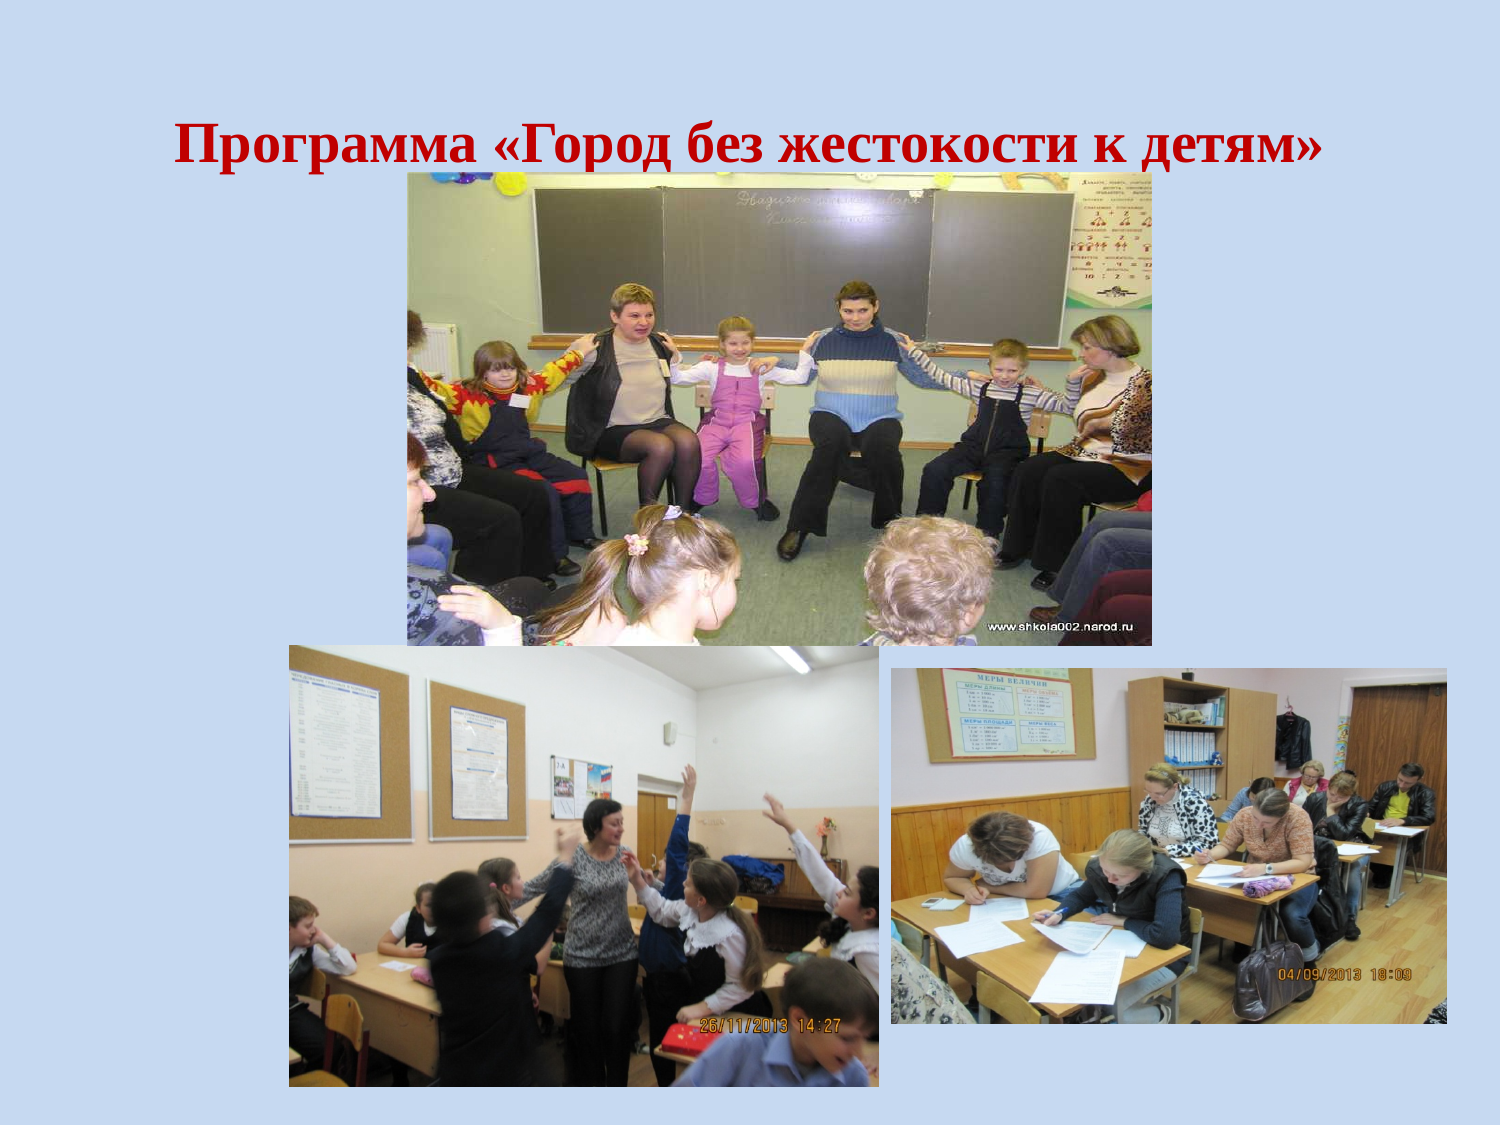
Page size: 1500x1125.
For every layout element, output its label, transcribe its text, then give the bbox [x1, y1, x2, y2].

title Программа «Город без жестокости к детям» [74, 44, 1426, 233]
picture [891, 668, 1448, 1024]
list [288, 644, 879, 1088]
picture [407, 172, 1152, 646]
